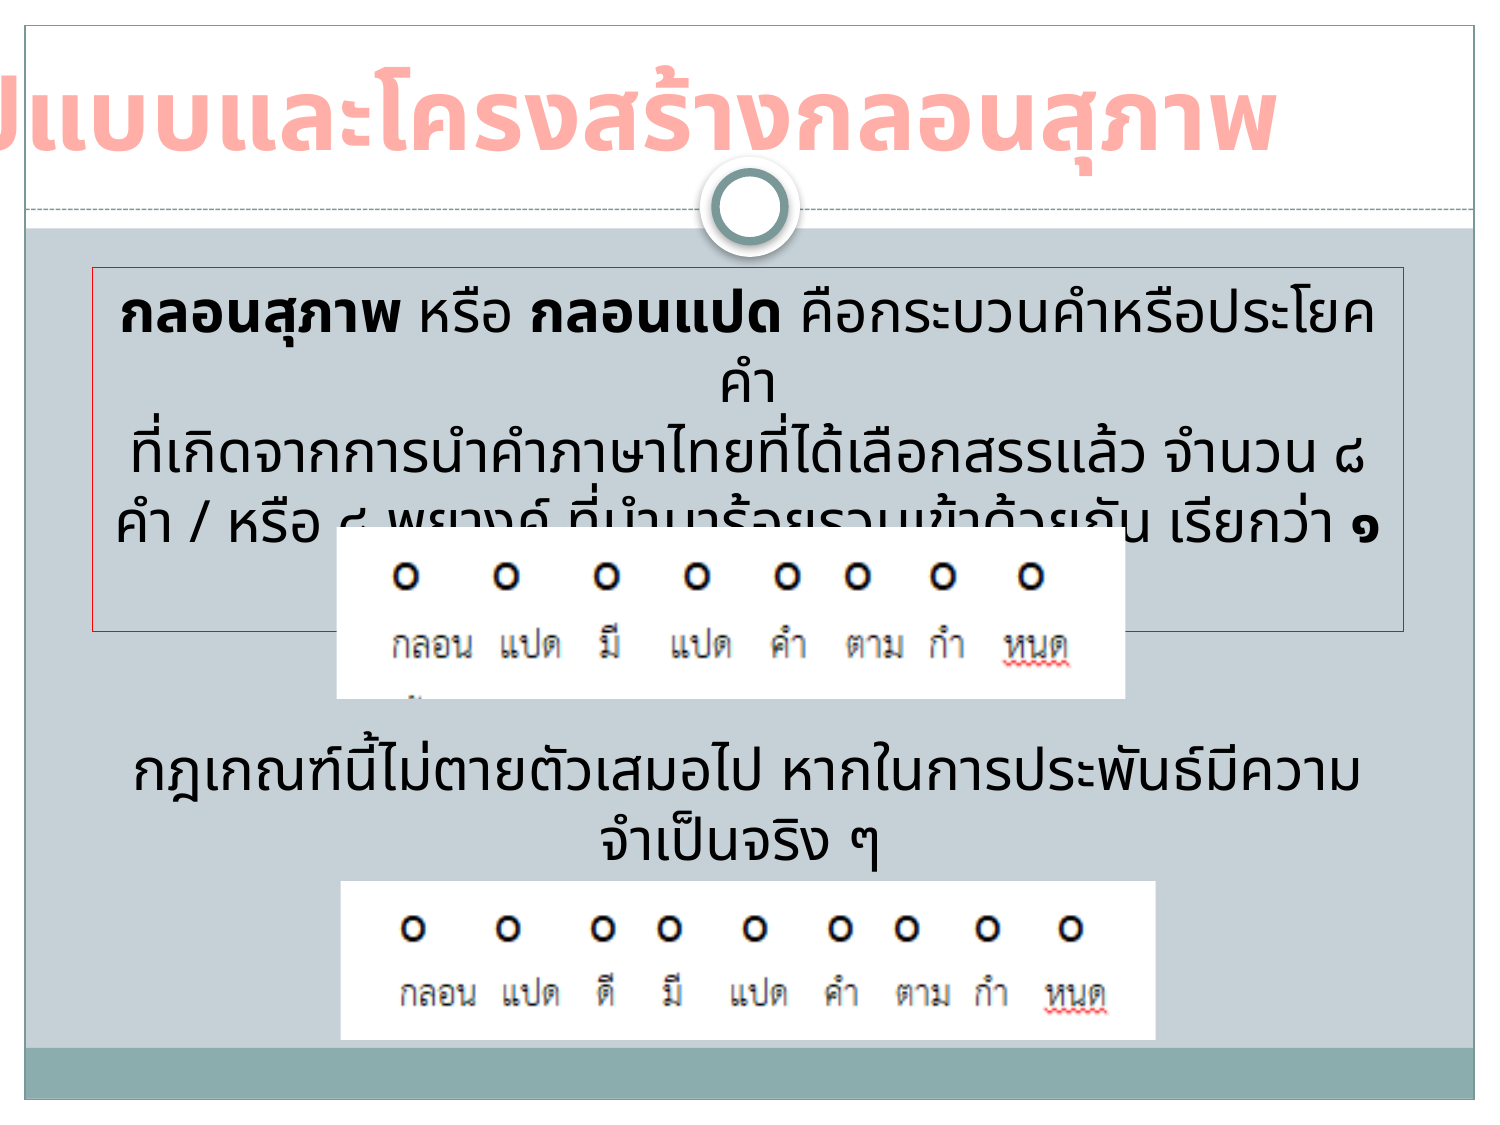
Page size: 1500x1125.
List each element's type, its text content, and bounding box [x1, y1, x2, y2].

picture [340, 881, 1156, 1041]
text_box กลอนสุภาพ หรือ กลอนแปด คือกระบวนคำหรือประโยคคำ ที่เกิดจากการนำคำภาษาไทยที่ได้เลือกสรรแล้ว จำนวน ๘ คำ / หรือ ๘ พยางค์ ที่นำมาร้อยรวมเข้าด้วยกัน เรียกว่า ๑ วรรคกลอน [92, 267, 1404, 632]
text_box รูปแบบและโครงสร้างกลอนสุภาพ [0, 42, 1296, 178]
text_box กฎเกณฑ์นี้ไม่ตายตัวเสมอไป หากในการประพันธ์มีความจำเป็นจริง ๆ อนุโลมให้ให้ใช้ ๙ คำ หรือ ๙ พยางค์ได้ [92, 724, 1404, 950]
picture [336, 526, 1126, 699]
